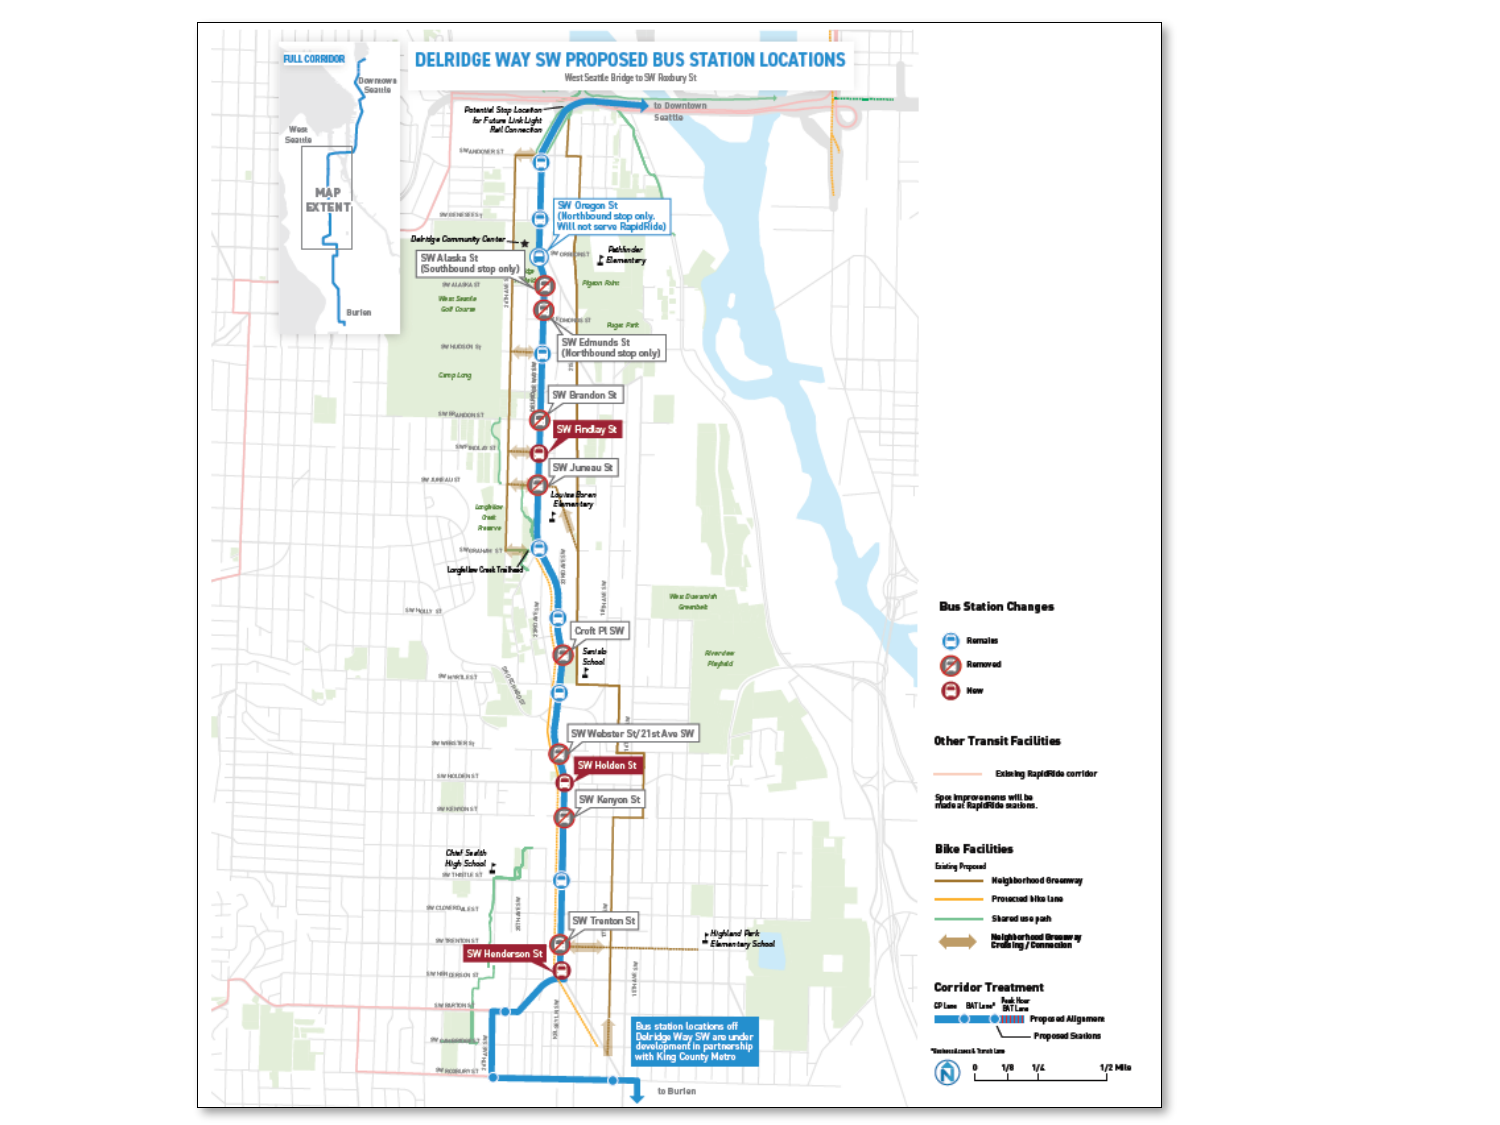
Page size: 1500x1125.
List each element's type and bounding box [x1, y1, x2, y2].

list [197, 21, 1162, 1108]
